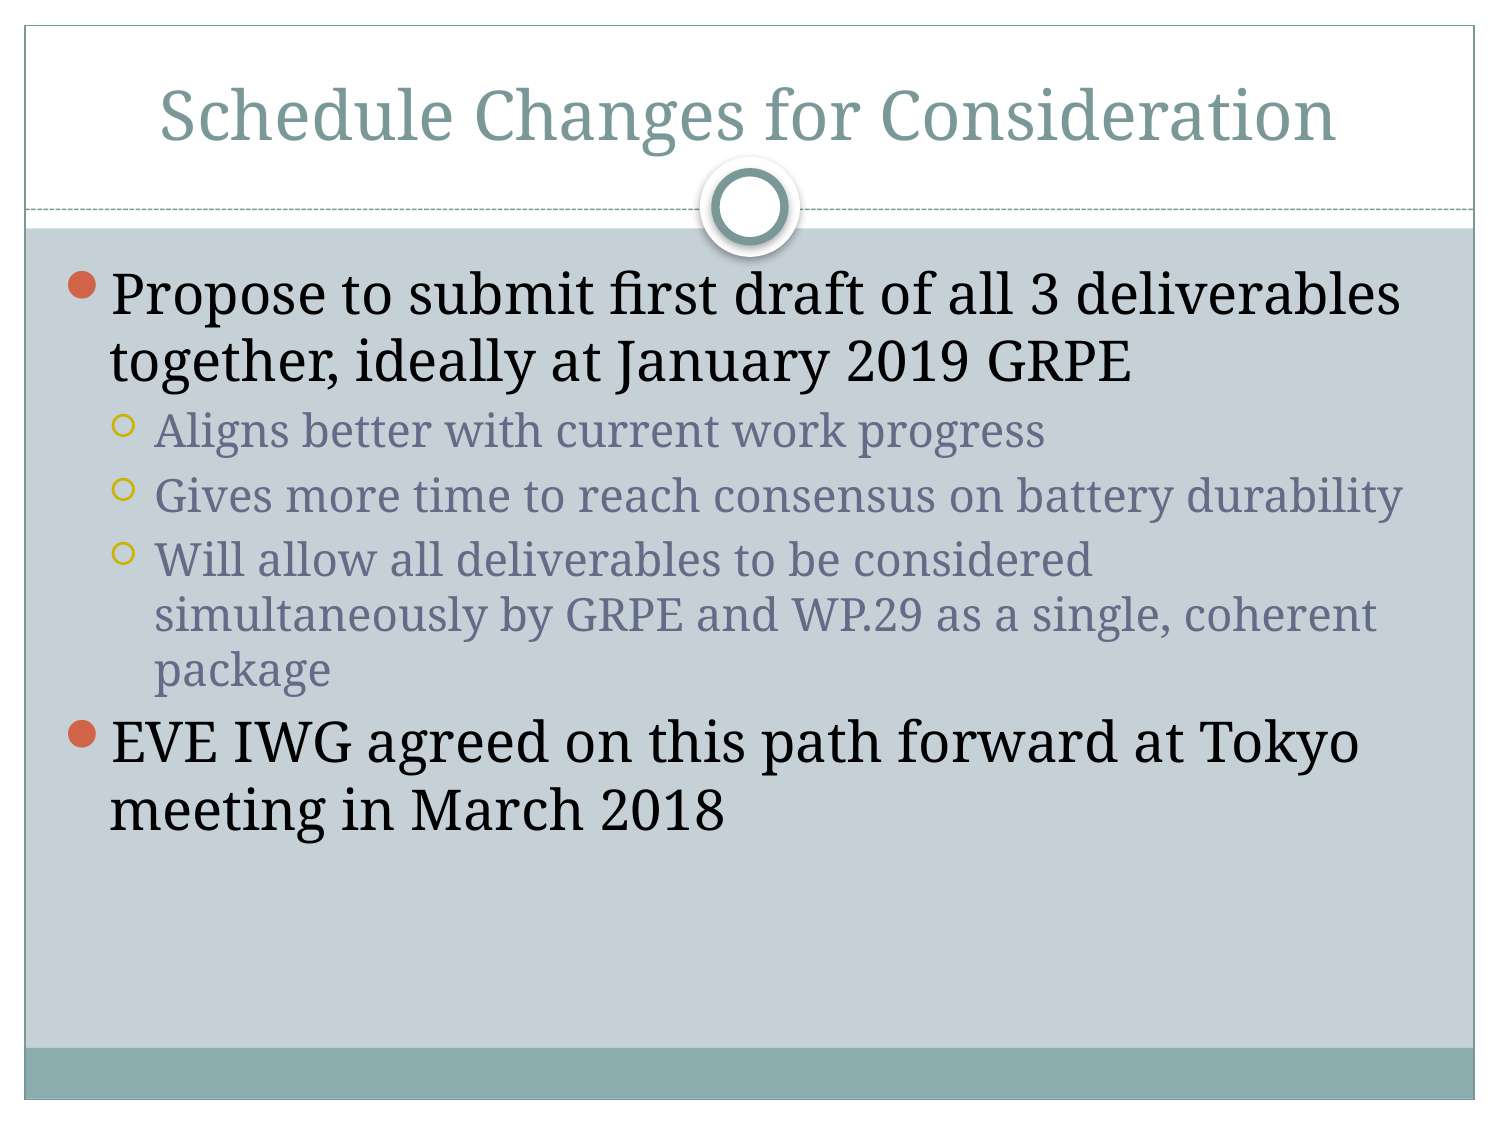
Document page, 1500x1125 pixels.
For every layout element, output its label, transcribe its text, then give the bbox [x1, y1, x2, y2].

title Schedule Changes for Consideration [49, 37, 1450, 162]
list Propose to submit first draft of all 3 deliverables together, ideally at January 2019 GRPE Aligns better with current work progress Gives more time to reach consensus on battery durability Will allow all deliverables to be considered simultaneously by GRPE and WP.29 as a single, coherent package EVE IWG agreed on this path forward at Tokyo meeting in March 2018 [49, 250, 1445, 1001]
